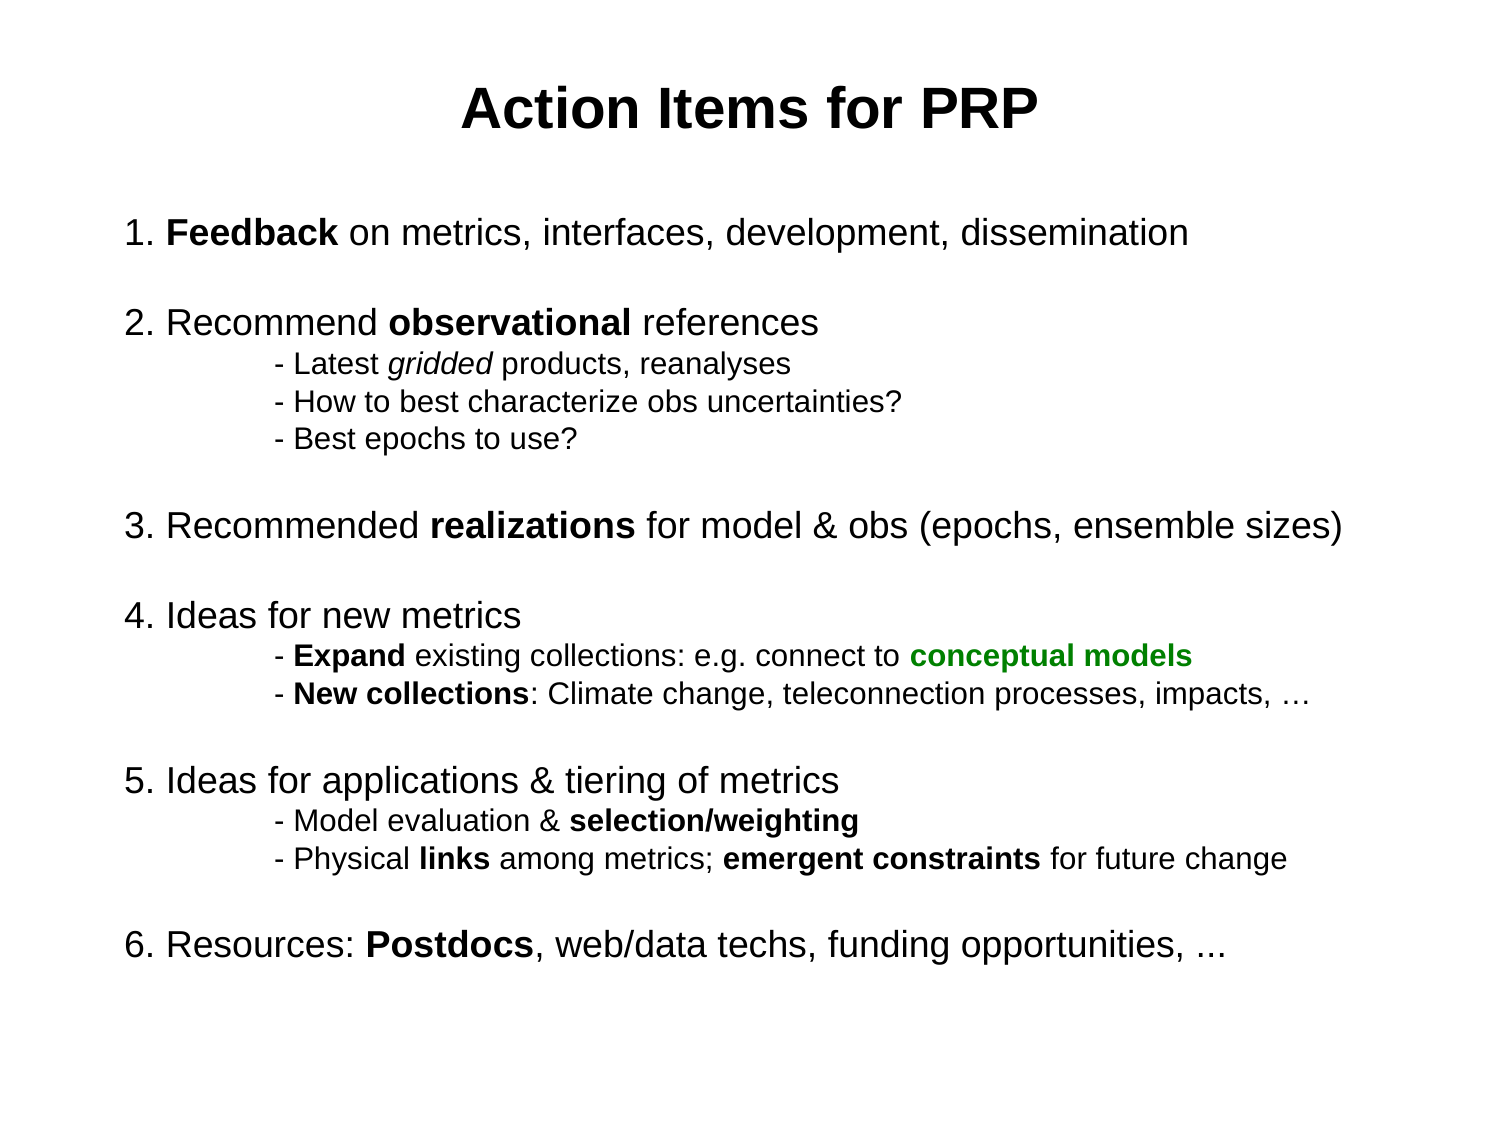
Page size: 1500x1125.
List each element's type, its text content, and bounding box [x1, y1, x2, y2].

text_box 1. Feedback on metrics, interfaces, development, dissemination 2. Recommend observational references - Latest gridded products, reanalyses - How to best characterize obs uncertainties? - Best epochs to use? 3. Recommended realizations for model & obs (epochs, ensemble sizes) 4. Ideas for new metrics - Expand existing collections: e.g. connect to conceptual models - New collections: Climate change, teleconnection processes, impacts, … 5. Ideas for applications & tiering of metrics - Model evaluation & selection/weighting - Physical links among metrics; emergent constraints for future change 6. Resources: Postdocs, web/data techs, funding opportunities, ... [109, 201, 1455, 1039]
title Action Items for PRP [25, 62, 1475, 148]
